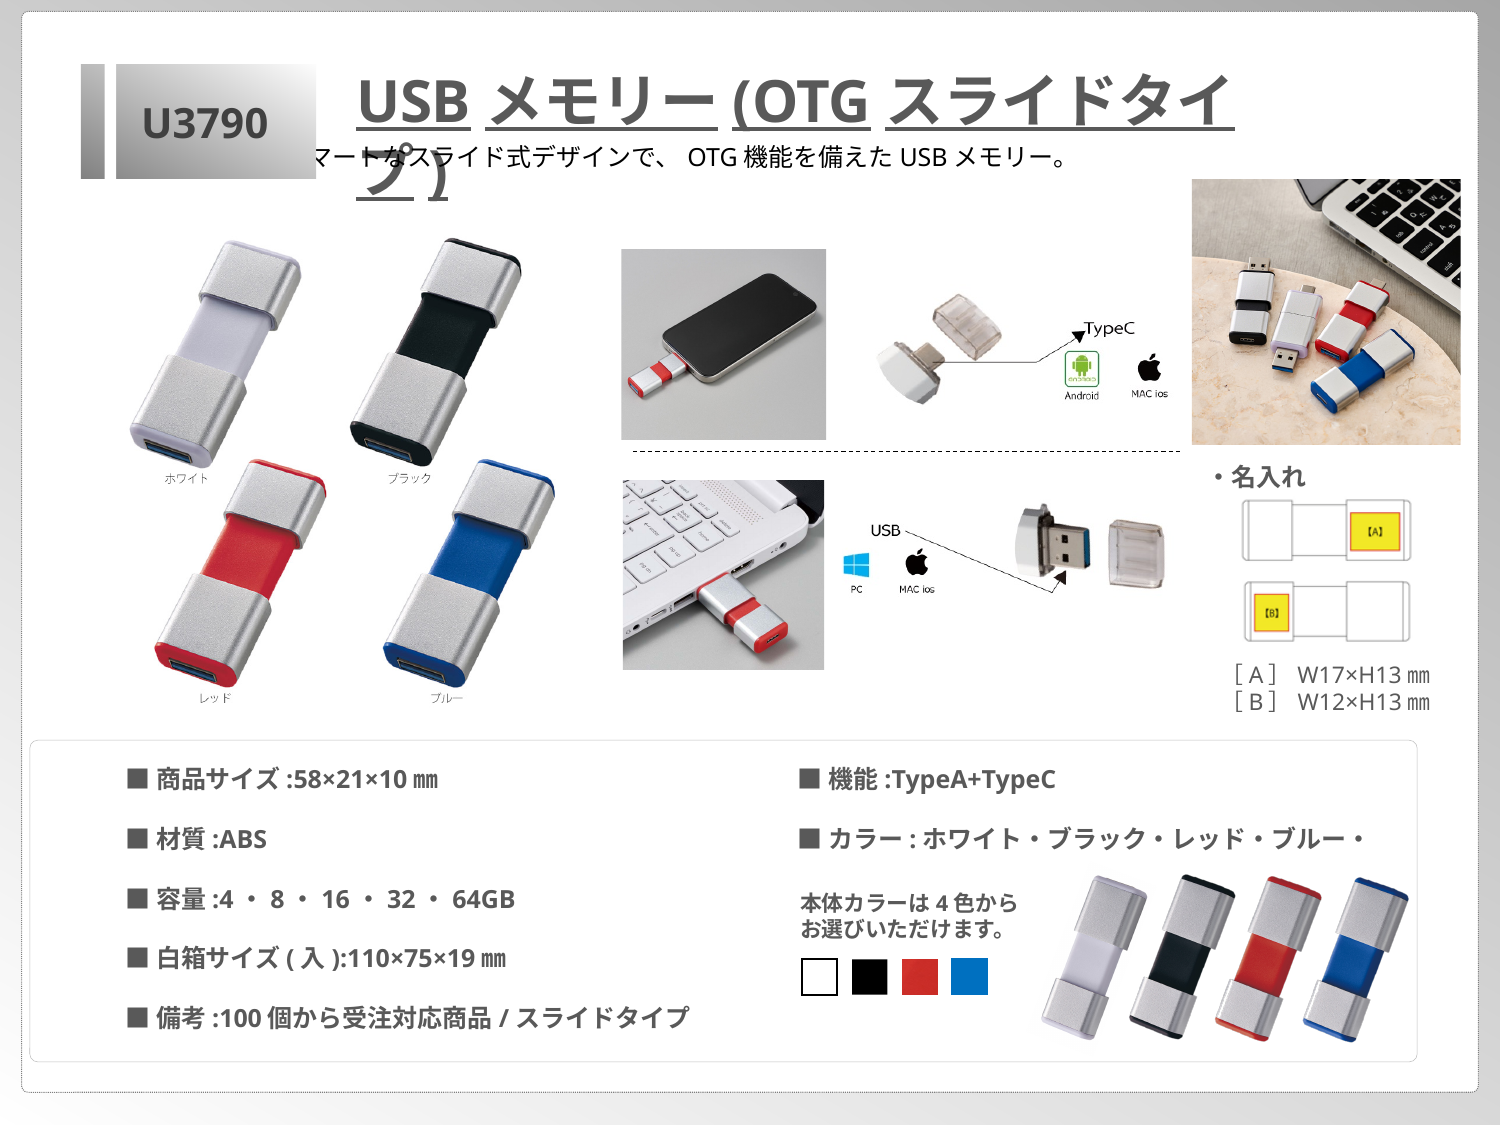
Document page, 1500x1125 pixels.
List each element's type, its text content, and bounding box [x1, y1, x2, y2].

text_box [0, 0, 1500, 1125]
text_box ■商品サイズ:58×21×10㎜ ■材質:ABS ■容量:4・8・16・32・64GB ■白箱サイズ(入):110×75×19㎜ ■備考:100個から受注対応商品/スライドタイプ [110, 755, 759, 1041]
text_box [80, 54, 336, 204]
picture [1000, 861, 1442, 1057]
text_box ■機能:TypeA+TypeC ■カラー:ホワイト・ブラック・レッド・ブルー・ [782, 755, 1431, 861]
text_box USBメモリー(OTGスライドタイプ) [341, 56, 1288, 212]
picture [97, 226, 588, 717]
text_box [28, 739, 1419, 1063]
picture [622, 480, 1206, 670]
text_box [20, 10, 1480, 1094]
text_box スマートなスライド式デザインで、OTG機能を備えたUSBメモリー。 [336, 134, 1094, 179]
picture [621, 249, 827, 440]
picture [856, 179, 1461, 445]
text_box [1191, 454, 1450, 724]
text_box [1238, 489, 1415, 652]
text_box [785, 882, 1038, 996]
